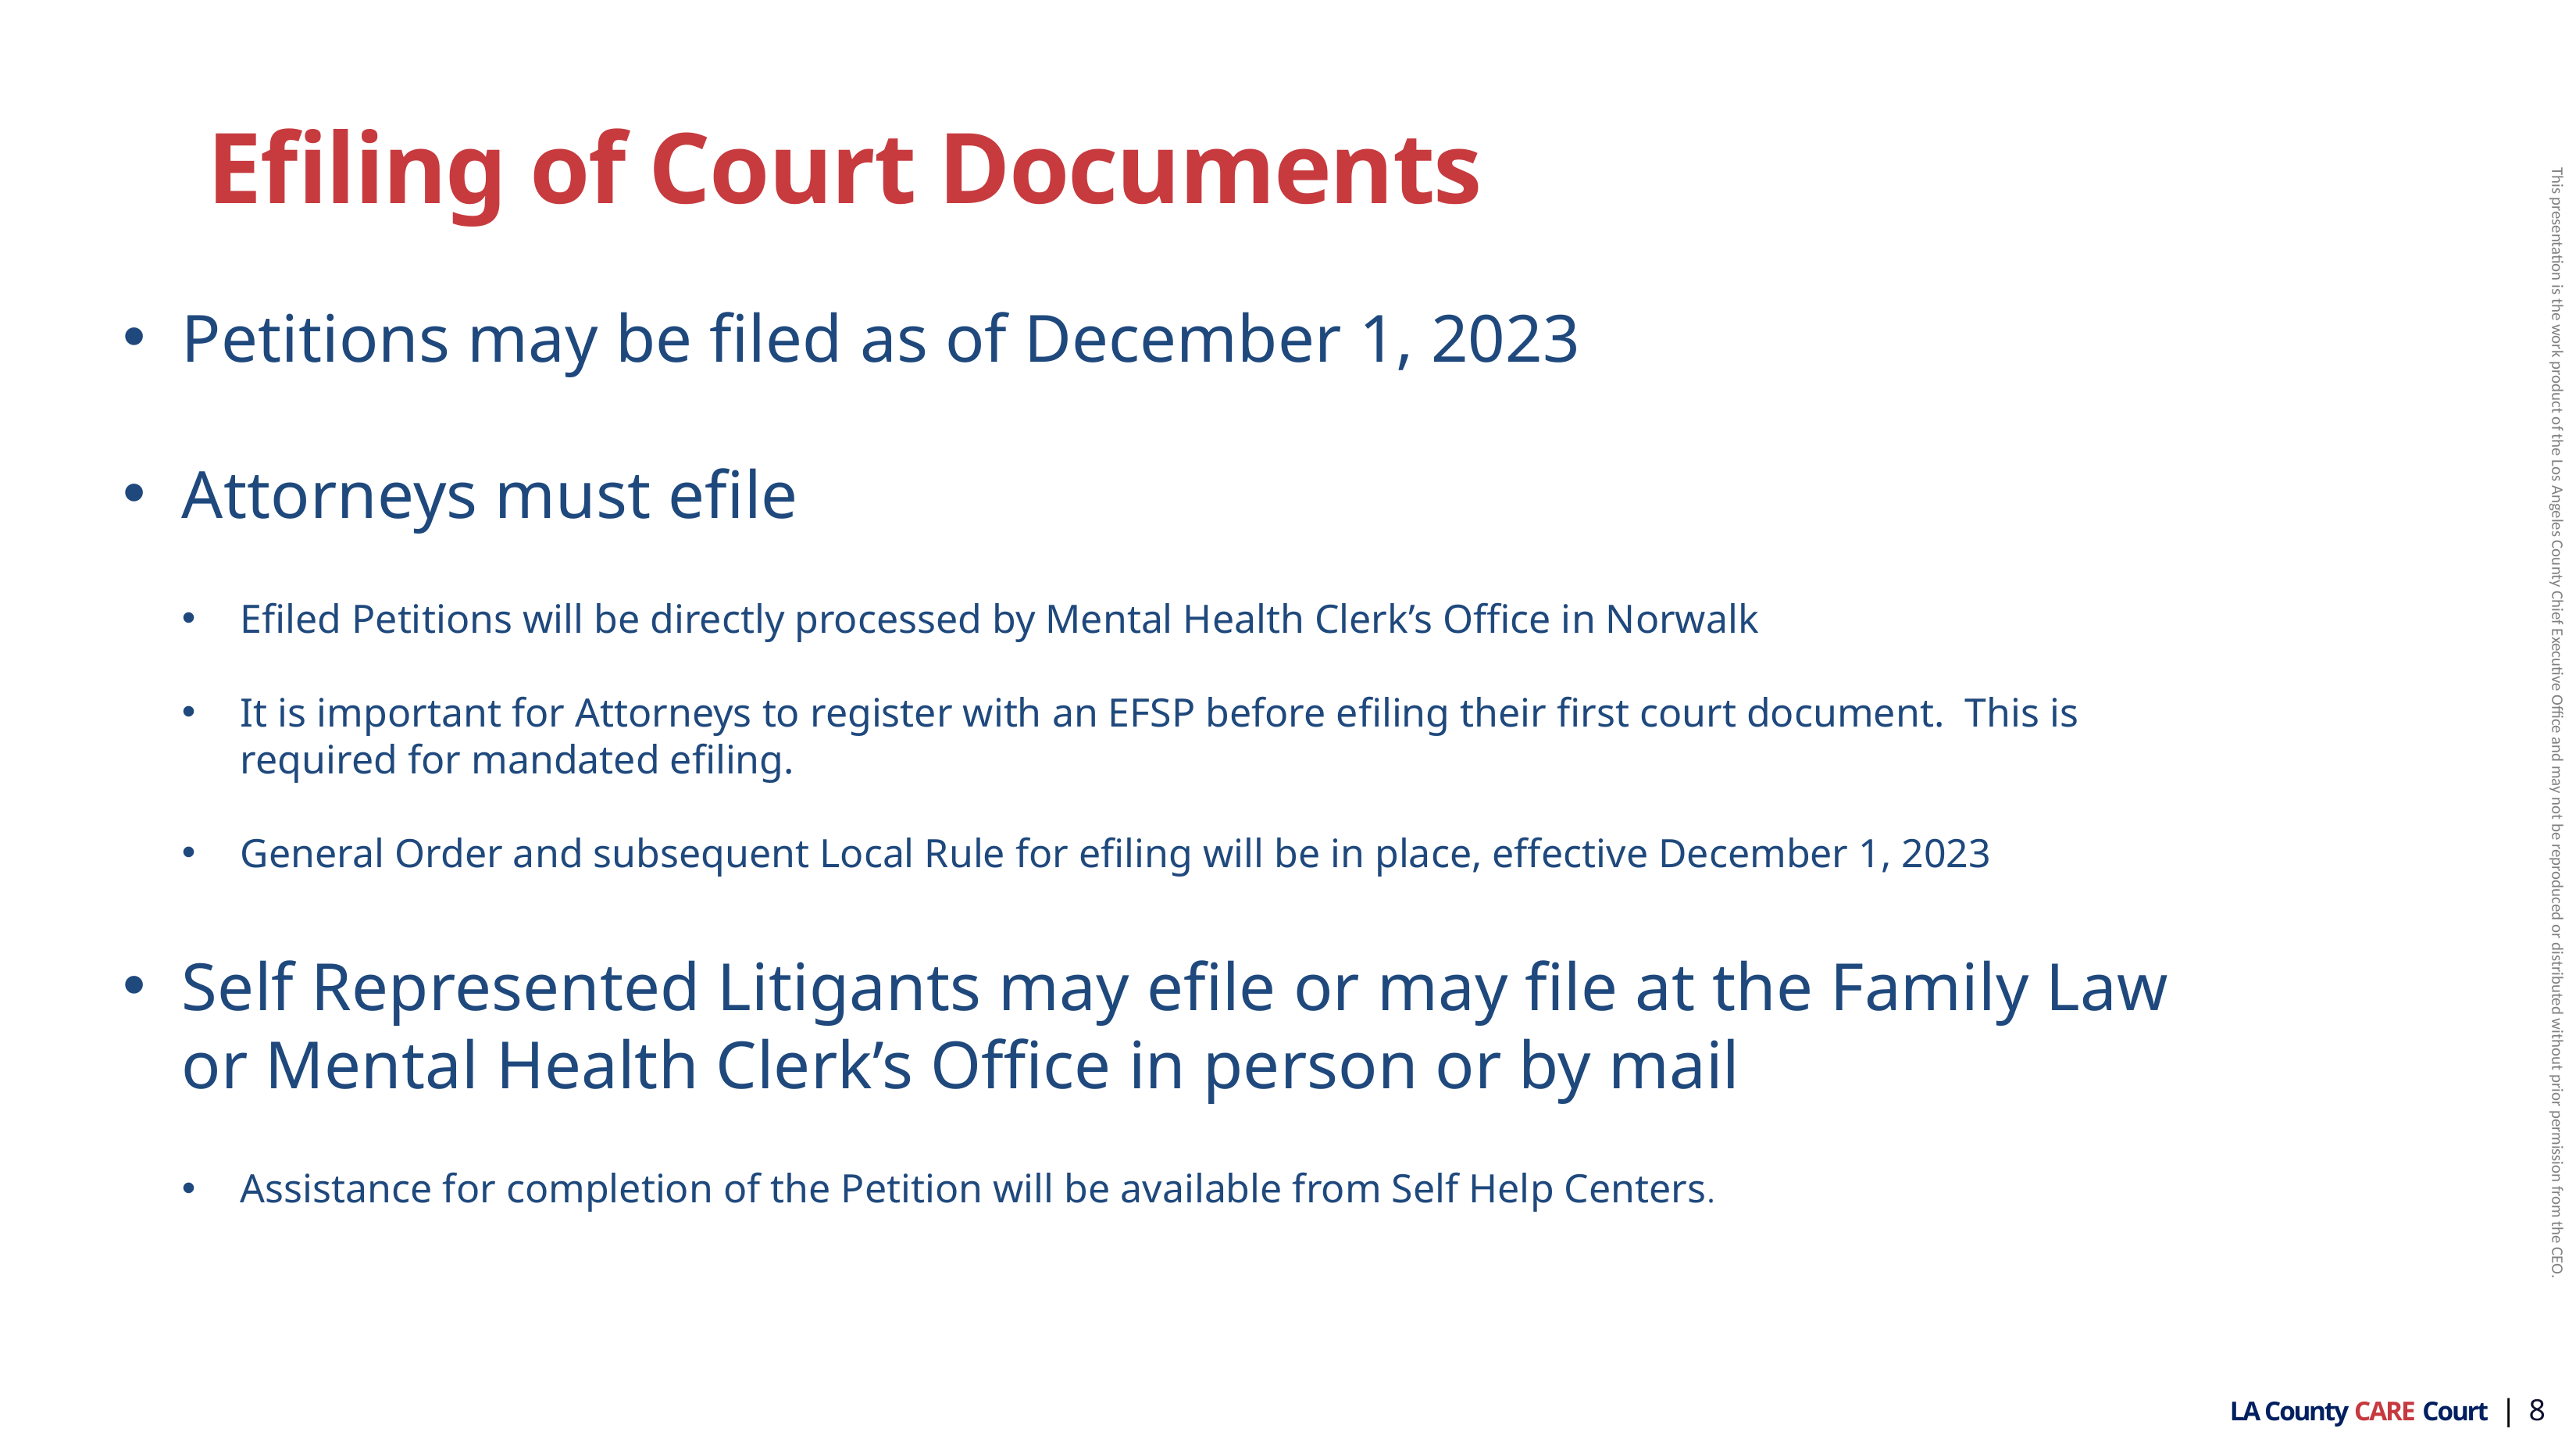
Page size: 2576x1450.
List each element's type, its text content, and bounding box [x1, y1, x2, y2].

slide_number LA County CARE Court | 8 [1951, 1385, 2557, 1428]
title Efiling of Court Documents [205, 104, 2451, 220]
list Petitions may be filed as of December 1, 2023 Attorneys must efile Efiled Petitions will be directly processed by Mental Health Clerk’s Office in Norwalk It is important for Attorneys to register with an EFSP before efiling their first court document. This is required for mandated efiling. General Order and subsequent Local Rule for efiling will be in place, effective December 1, 2023 Self Represented Litigants may efile or may file at the Family Law or Mental Health Clerk’s Office in person or by mail Assistance for completion of the Petition will be available from Self Help Centers. [123, 295, 2234, 1362]
